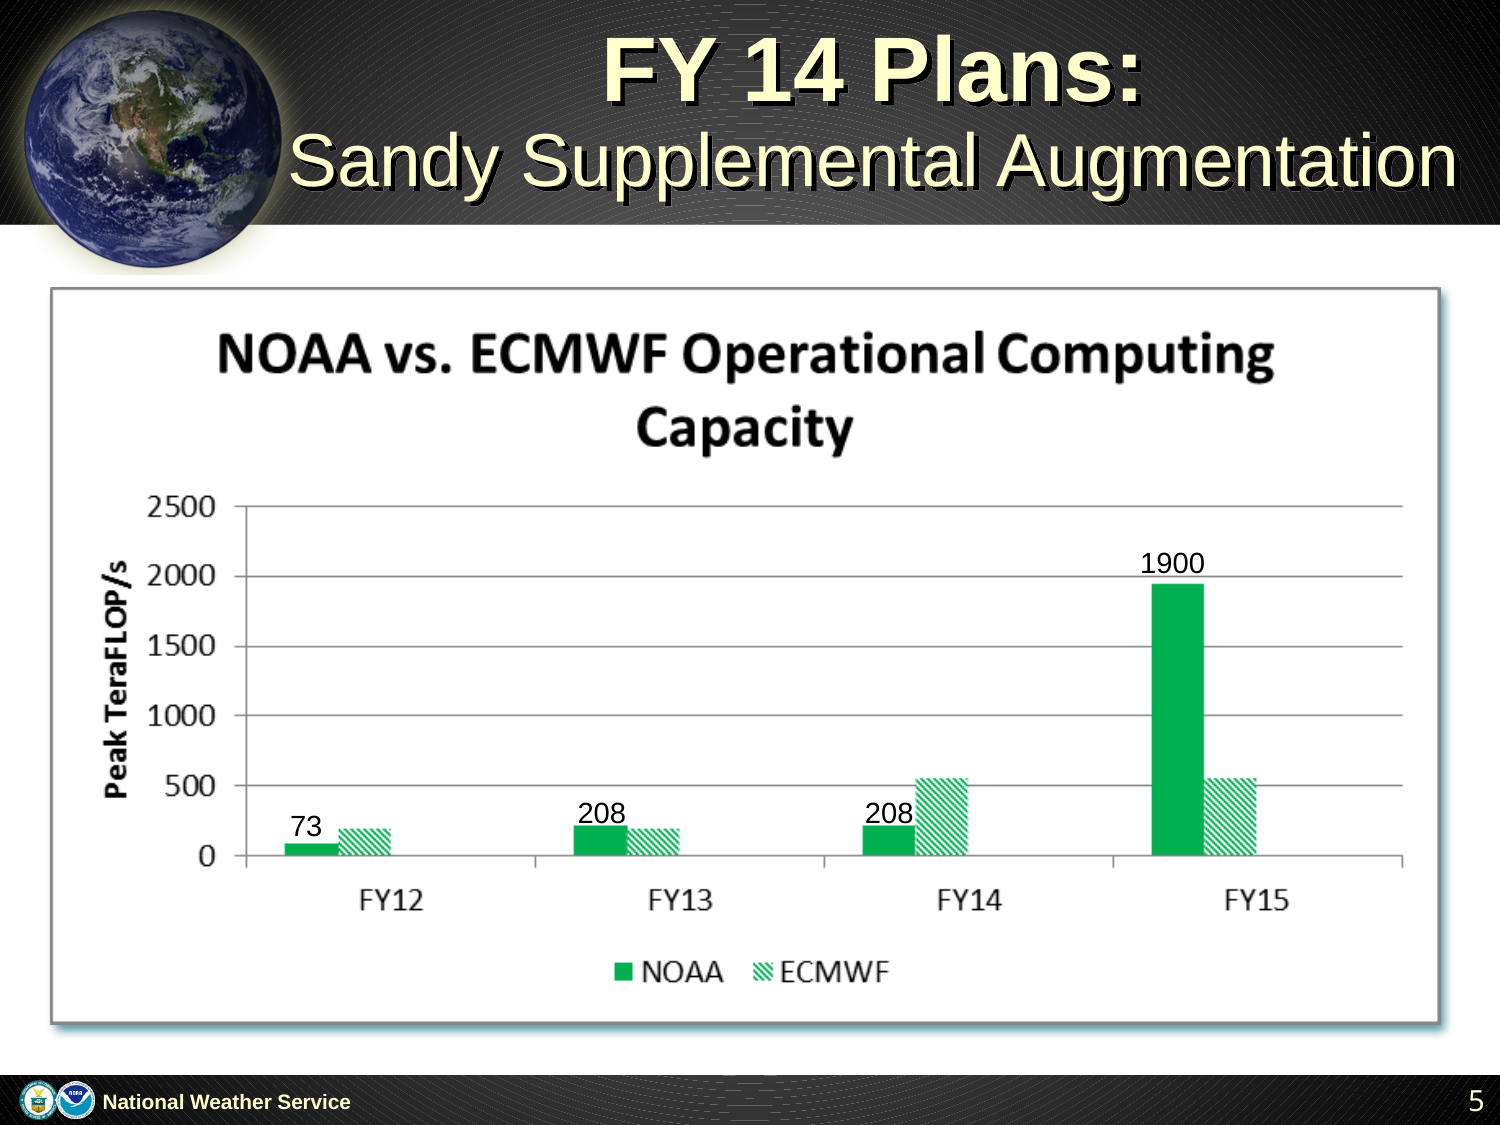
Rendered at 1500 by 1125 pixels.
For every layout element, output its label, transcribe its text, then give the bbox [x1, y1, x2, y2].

title FY 14 Plans: Sandy Supplemental Augmentation [262, 0, 1500, 225]
picture [0, 0, 338, 275]
slide_number 5 [1149, 1074, 1500, 1125]
picture [49, 287, 1441, 1026]
picture [19, 1080, 95, 1120]
